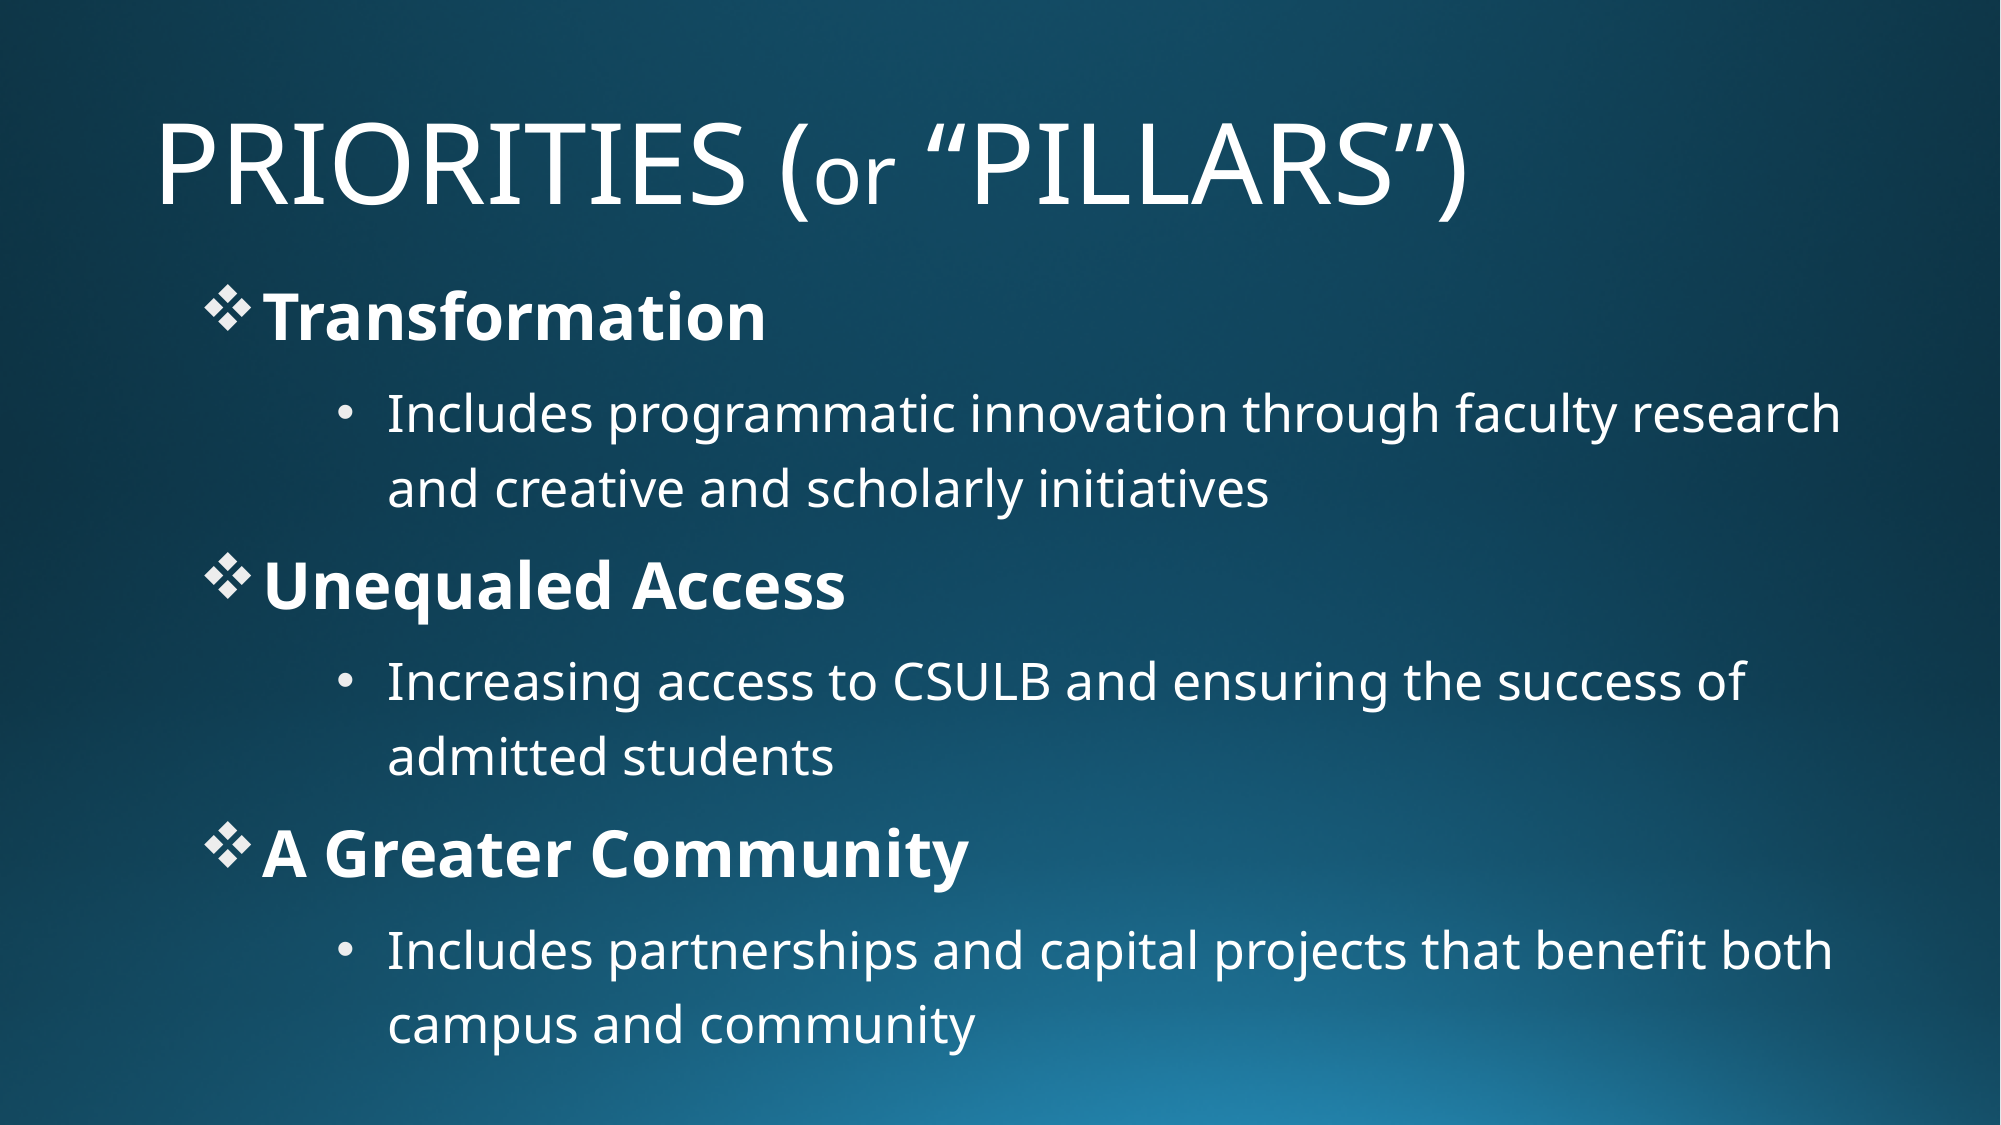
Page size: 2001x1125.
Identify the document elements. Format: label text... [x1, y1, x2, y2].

title PRIORITIES (or “PILLARS”) [137, 59, 1863, 278]
list Transformation Includes programmatic innovation through faculty research and creative and scholarly initiatives Unequaled Access Increasing access to CSULB and ensuring the success of admitted students A Greater Community Includes partnerships and capital projects that benefit both campus and community [183, 277, 1863, 1068]
picture [0, 0, 2001, 1125]
